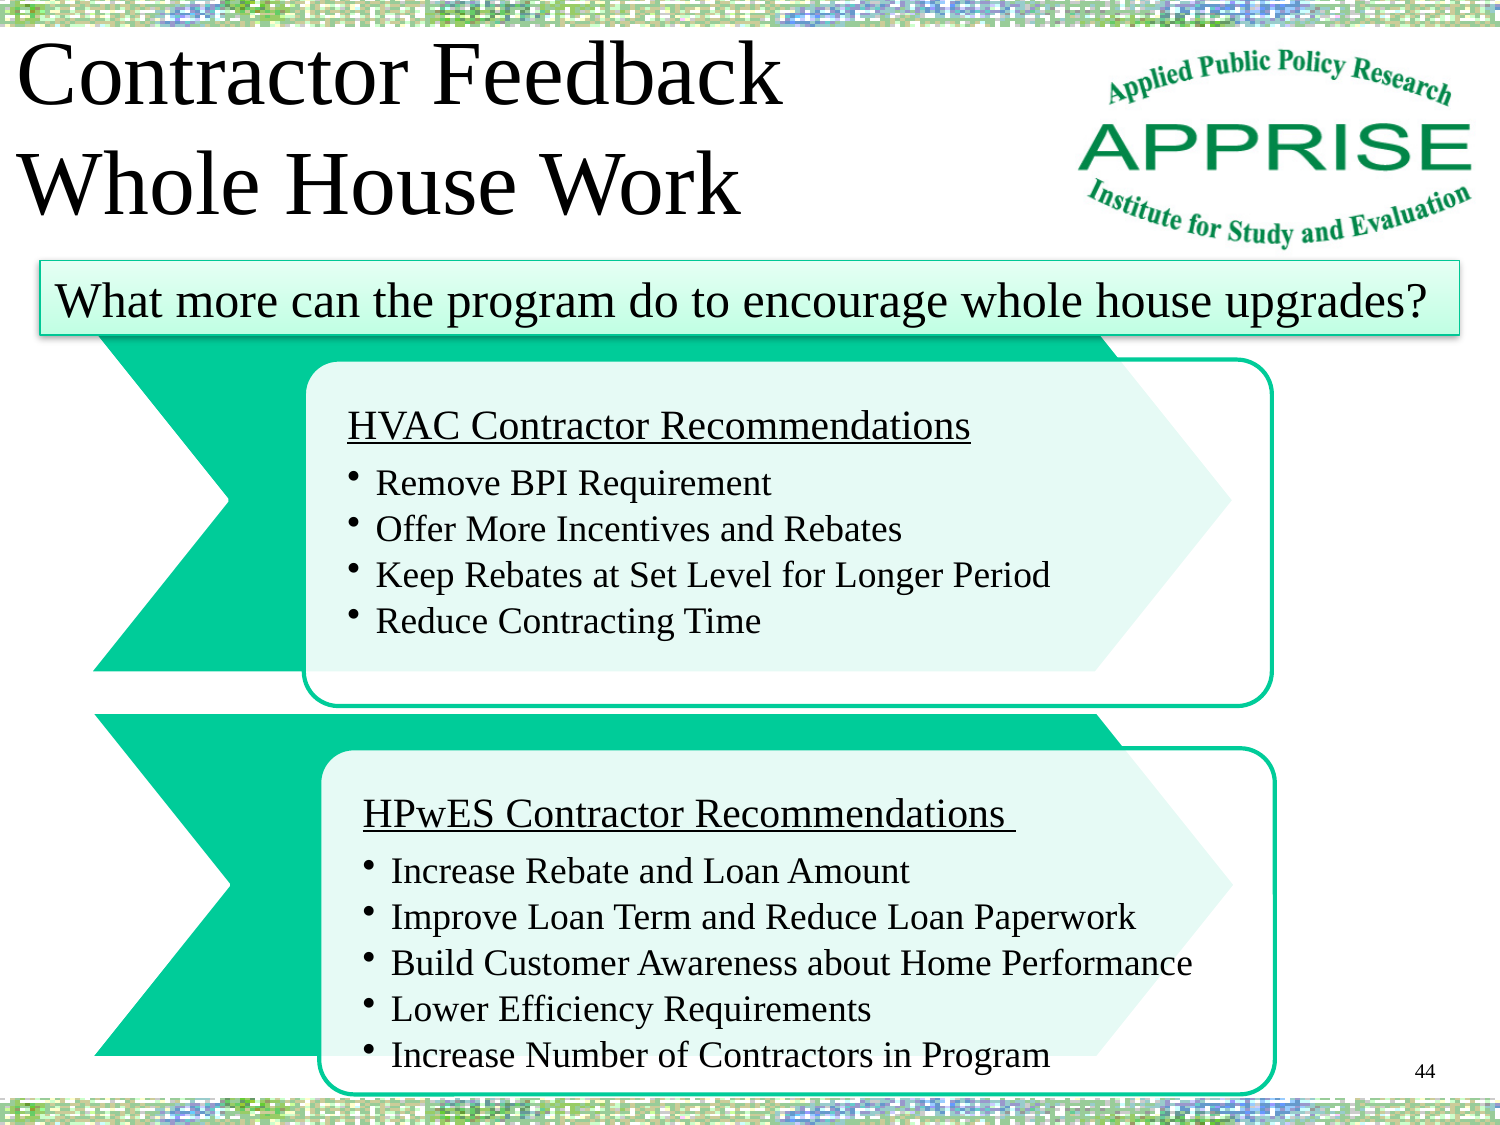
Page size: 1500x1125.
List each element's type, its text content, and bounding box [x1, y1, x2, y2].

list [74, 321, 1351, 674]
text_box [85, 661, 1361, 1095]
text_box Contractor Feedback Whole House Work [1, 35, 1044, 217]
picture [0, 1098, 1500, 1125]
text_box 44 [1399, 1050, 1463, 1090]
picture [0, 0, 1500, 276]
text_box What more can the program do to encourage whole house upgrades? [39, 260, 1460, 336]
